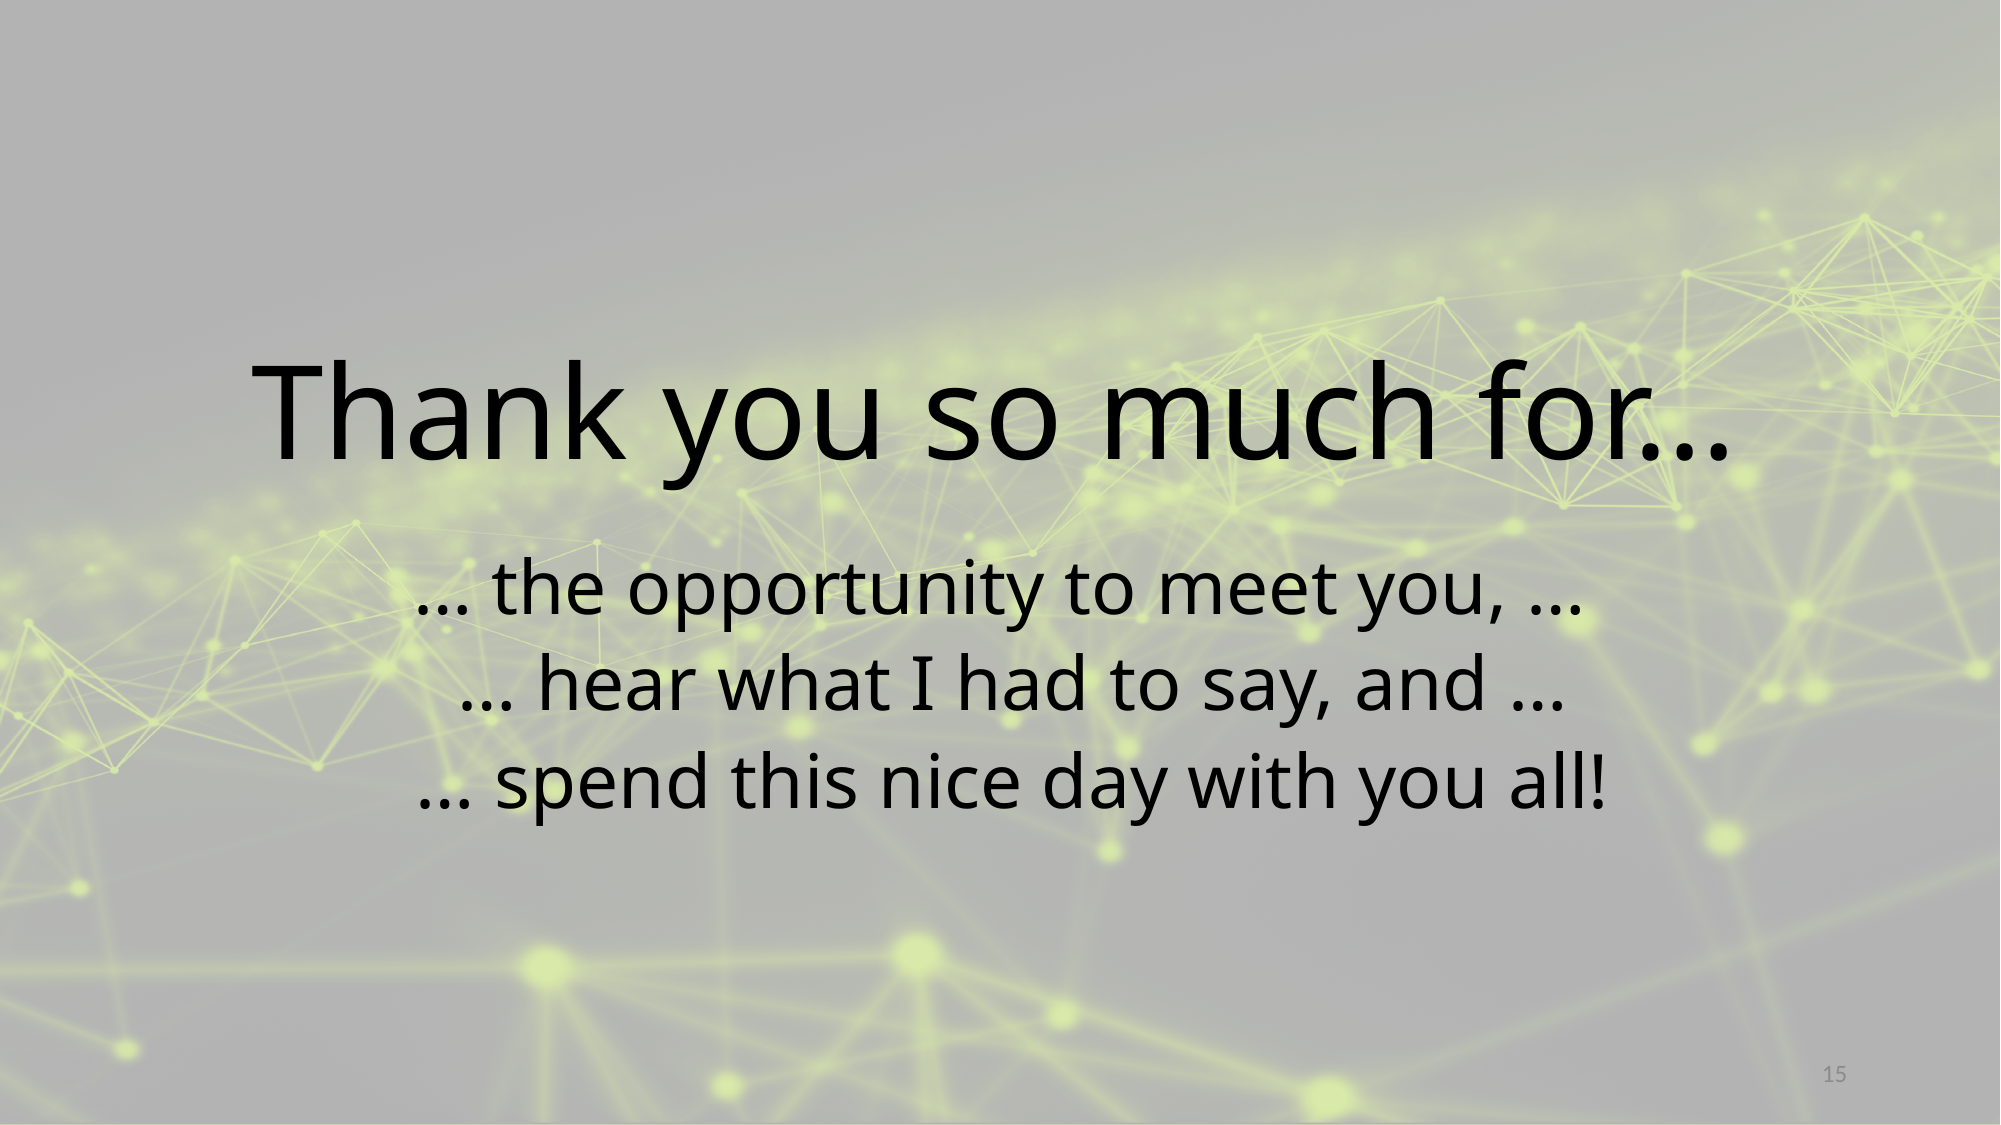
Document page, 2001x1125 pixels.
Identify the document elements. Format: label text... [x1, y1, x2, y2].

slide_number 15 [1412, 1042, 1863, 1103]
title Thank you so much for… [132, 284, 1858, 550]
text_box … spend this nice day with you all! [150, 667, 1876, 900]
text_box … the opportunity to meet you, … [137, 474, 1863, 707]
text_box … hear what I had to say, and … [150, 569, 1876, 667]
